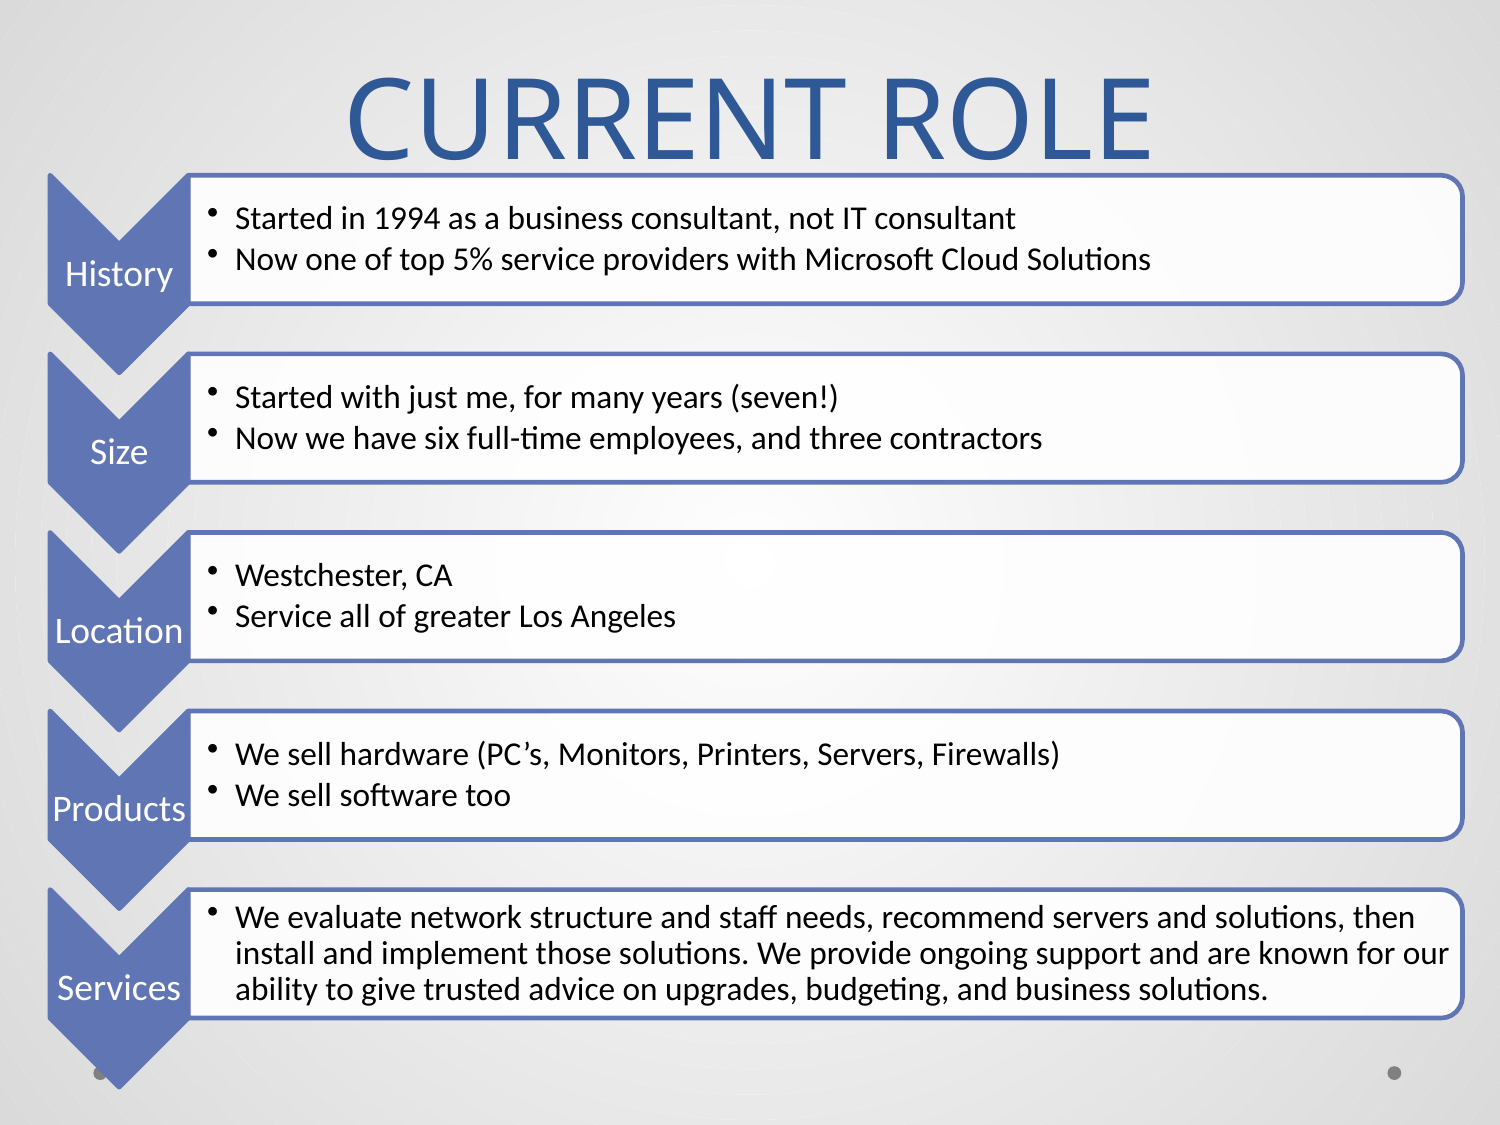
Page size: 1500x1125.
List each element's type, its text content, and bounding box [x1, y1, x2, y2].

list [49, 174, 1463, 1088]
title CURRENT ROLE [75, 2, 1425, 172]
